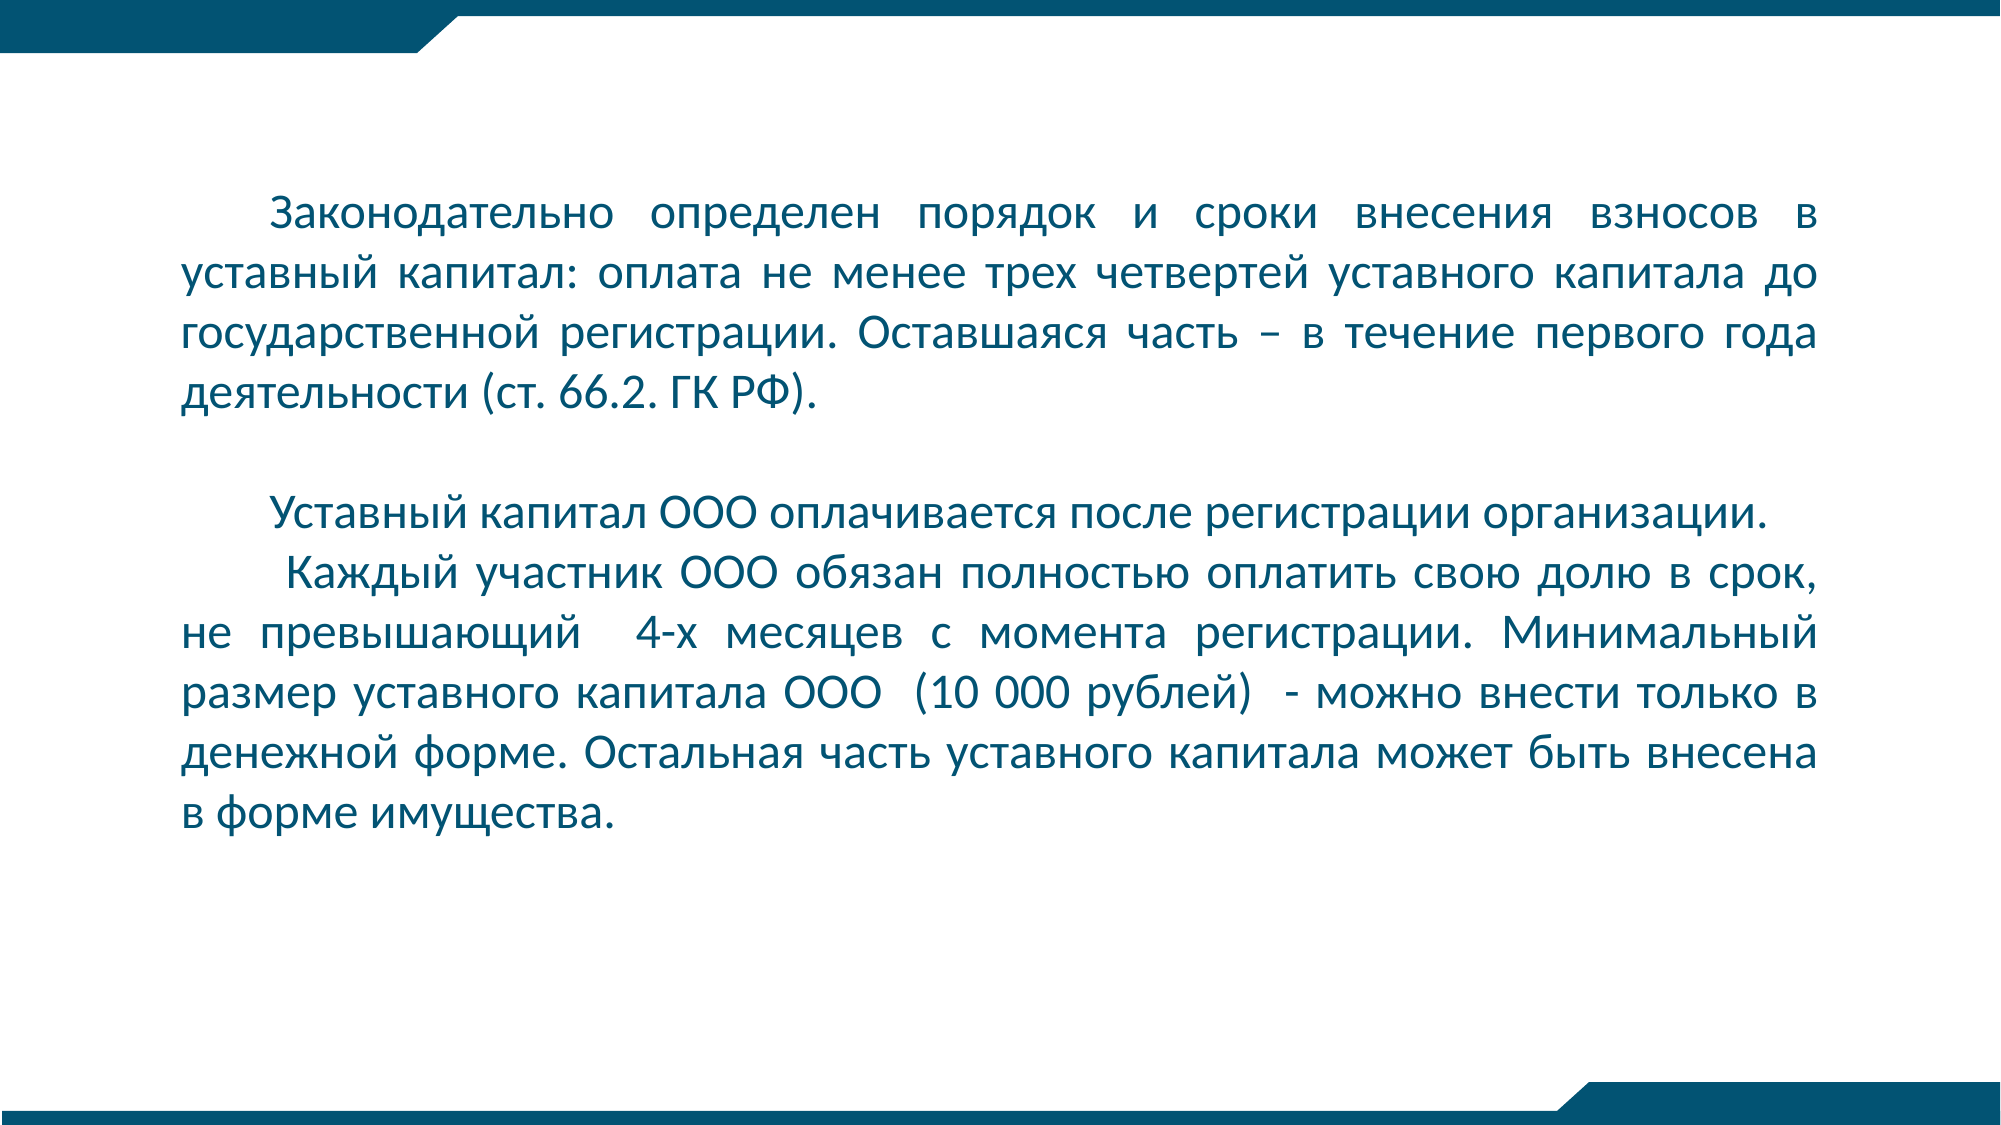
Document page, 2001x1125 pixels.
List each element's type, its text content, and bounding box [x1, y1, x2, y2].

text_box Законодательно определен порядок и сроки внесения взносов в уставный капитал: оплата не менее трех четвертей уставного капитала до государственной регистрации. Оставшаяся часть – в течение первого года деятельности (ст. 66.2. ГК РФ). Уставный капитал ООО оплачивается после регистрации организации. Каждый участник ООО обязан полностью оплатить свою долю в срок, не превышающий 4-х месяцев с момента регистрации. Минимальный размер уставного капитала ООО (10 000 рублей) - можно внести только в денежной форме. Остальная часть уставного капитала может быть внесена в форме имущества. [165, 171, 1835, 897]
